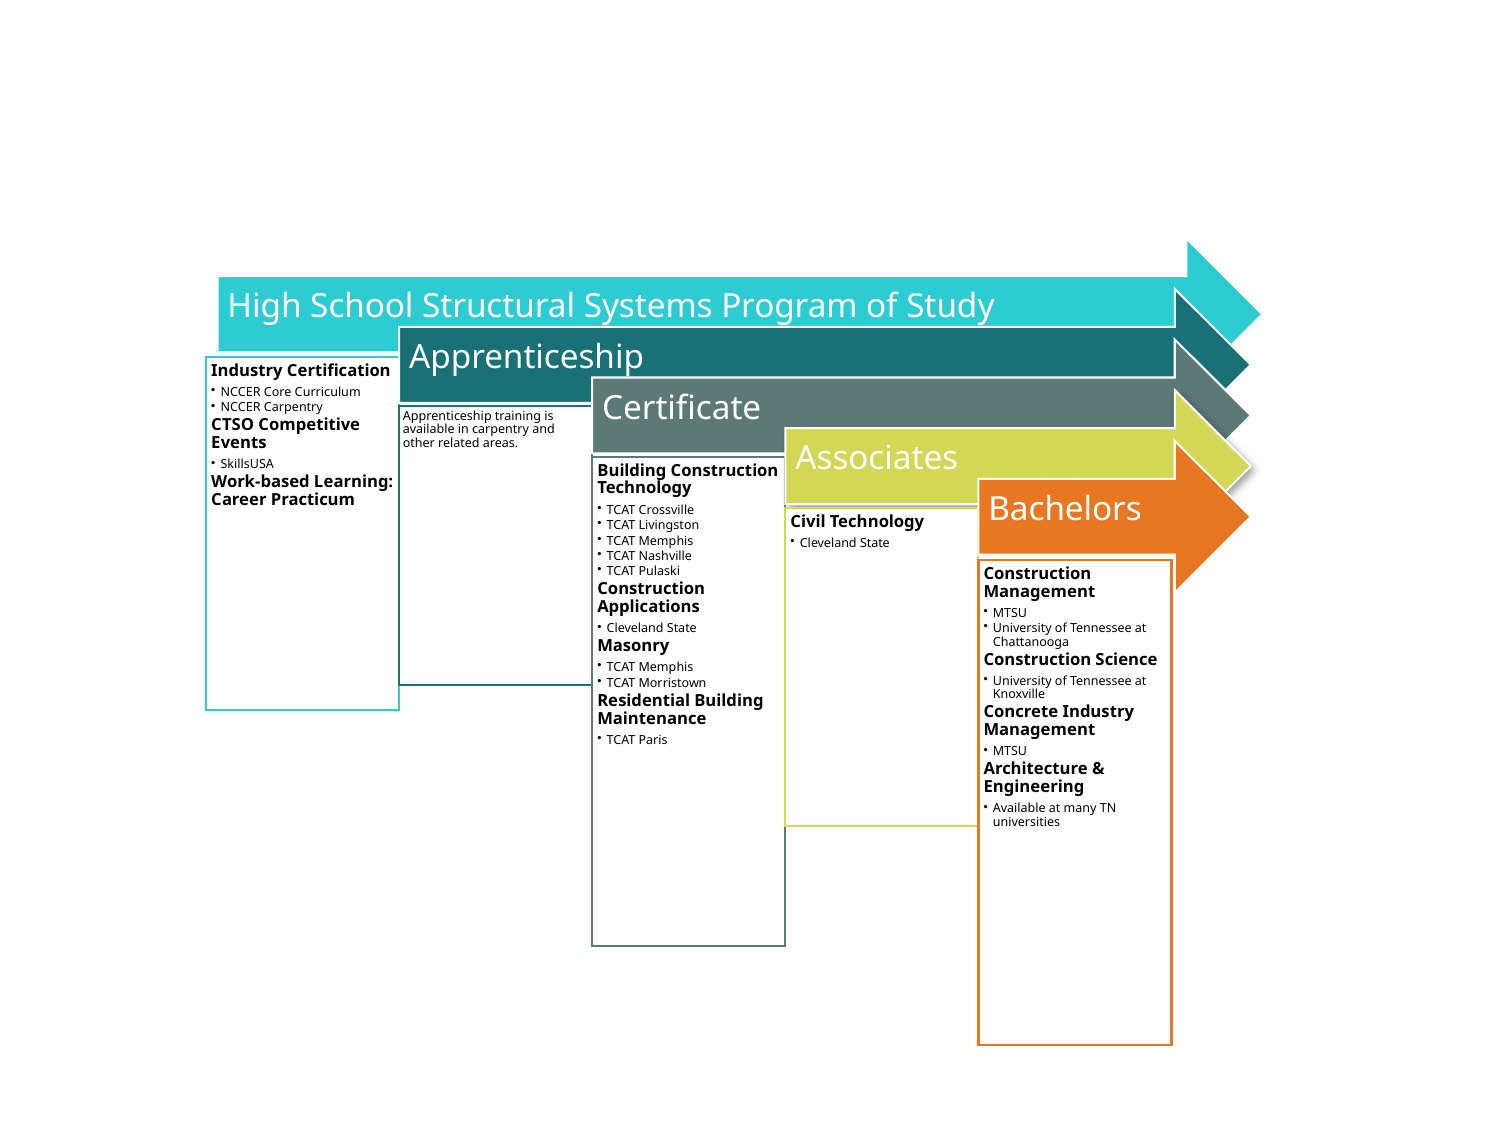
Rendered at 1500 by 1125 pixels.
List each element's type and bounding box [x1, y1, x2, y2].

text_box [194, 0, 1263, 1125]
